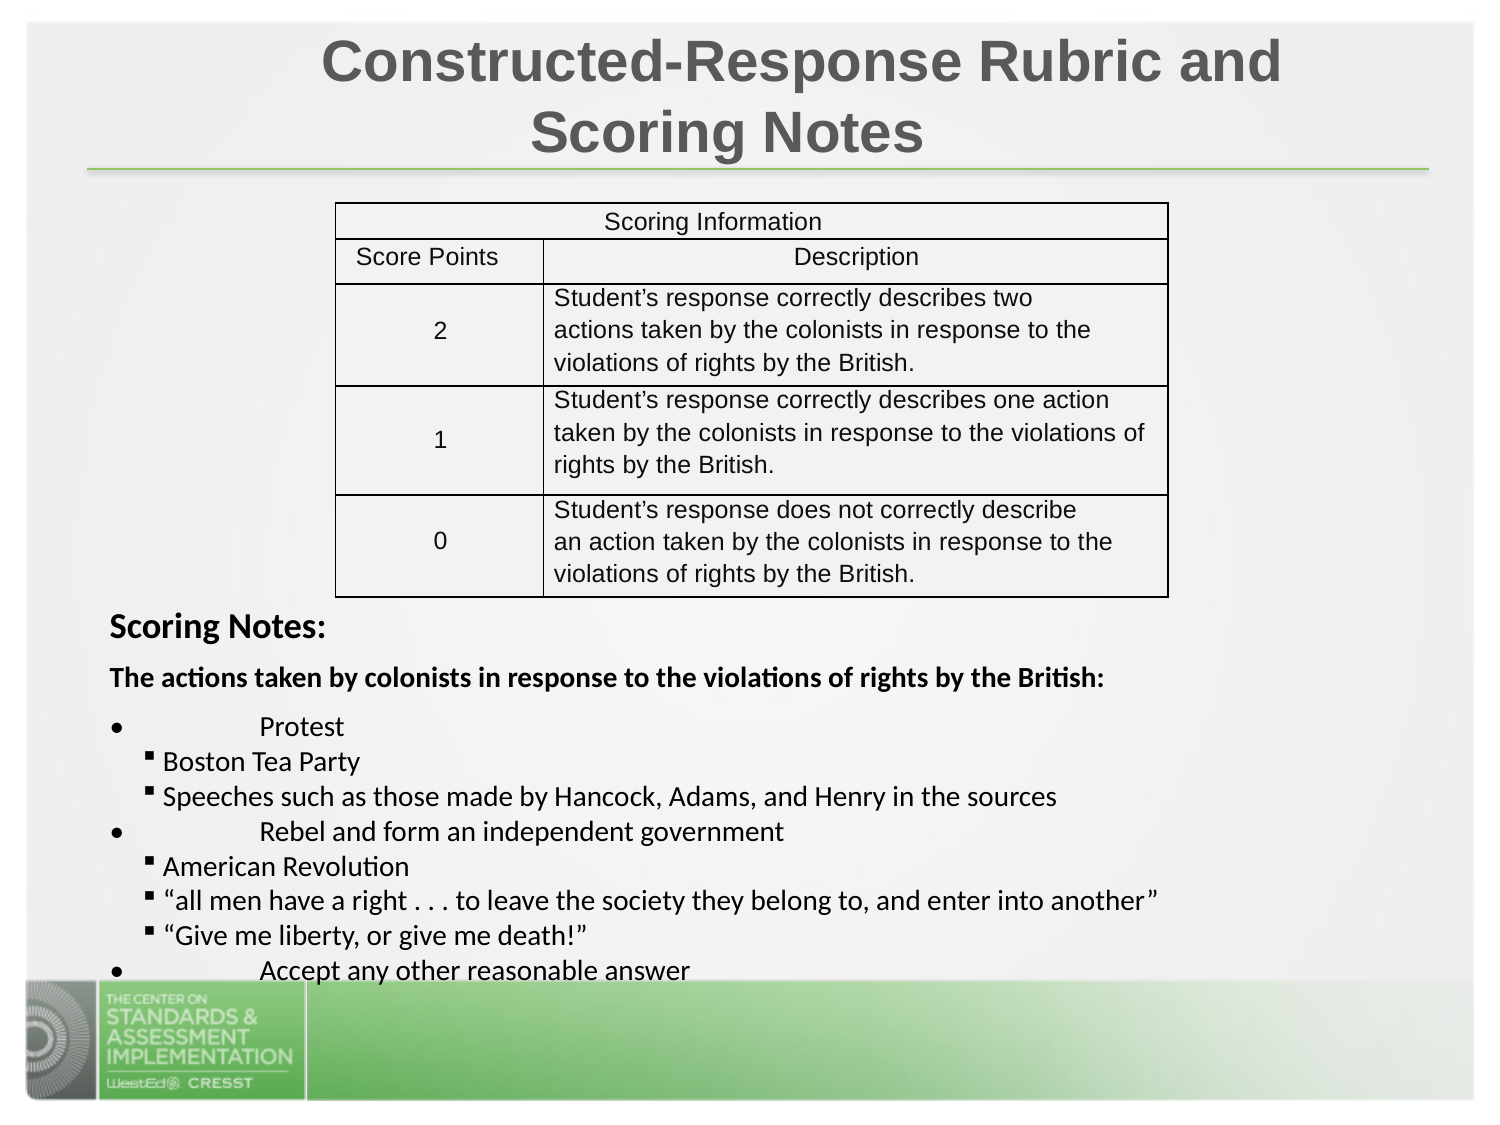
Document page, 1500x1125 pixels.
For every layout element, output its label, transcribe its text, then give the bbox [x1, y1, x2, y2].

list Scoring Notes: The actions taken by colonists in response to the violations of rights by the British: • Protest Boston Tea Party Speeches such as those made by Hancock, Adams, and Henry in the sources • Rebel and form an independent government American Revolution “all men have a right . . . to leave the society they belong to, and enter into another” “Give me liberty, or give me death!” • Accept any other reasonable answer [61, 203, 1484, 1063]
title Constructed-Response Rubric and Scoring Notes [39, 31, 1433, 152]
table_cell 2 [336, 285, 543, 385]
table_cell Student’s response correctly describes one action taken by the colonists in response to the violations of rights by the British. [544, 387, 1167, 494]
table_cell Description [544, 240, 1167, 283]
table_cell Student’s response does not correctly describe an action taken by the colonists in response to the violations of rights by the British. [544, 496, 1167, 596]
picture [0, 966, 1499, 1112]
table_header Scoring Information [336, 204, 1167, 238]
table_cell Student’s response correctly describes two actions taken by the colonists in response to the violations of rights by the British. [544, 285, 1167, 385]
table_cell 1 [336, 387, 543, 494]
table_cell Score Points [336, 240, 543, 283]
table_cell 0 [336, 496, 543, 596]
